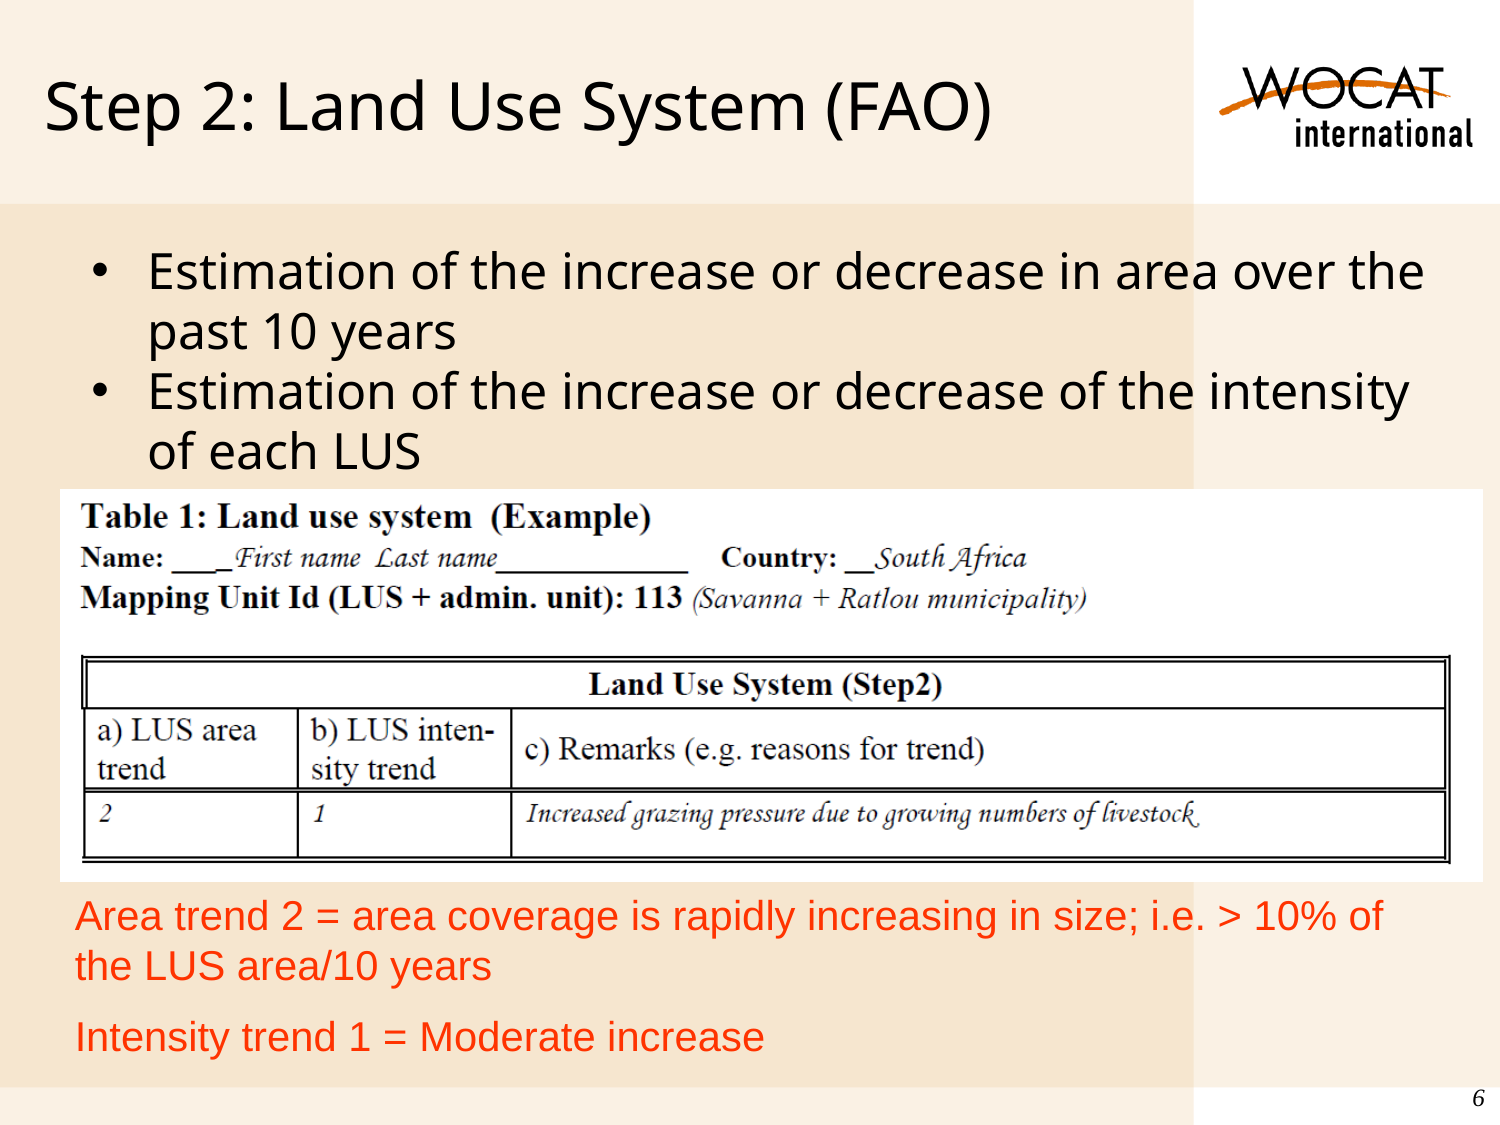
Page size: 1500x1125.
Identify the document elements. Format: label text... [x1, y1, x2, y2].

picture [1305, 65, 1474, 156]
slide_number 6 [1440, 1073, 1500, 1104]
picture [60, 489, 1483, 882]
text_box Area trend 2 = area coverage is rapidly increasing in size; i.e. > 10% of the LUS area/10 years Intensity trend 1 = Moderate increase [60, 890, 1462, 1068]
title Step 2: Land Use System (FAO) [29, 0, 1305, 209]
text_box Estimation of the increase or decrease in area over the past 10 years Estimation of the increase or decrease of the intensity of each LUS [76, 231, 1472, 487]
